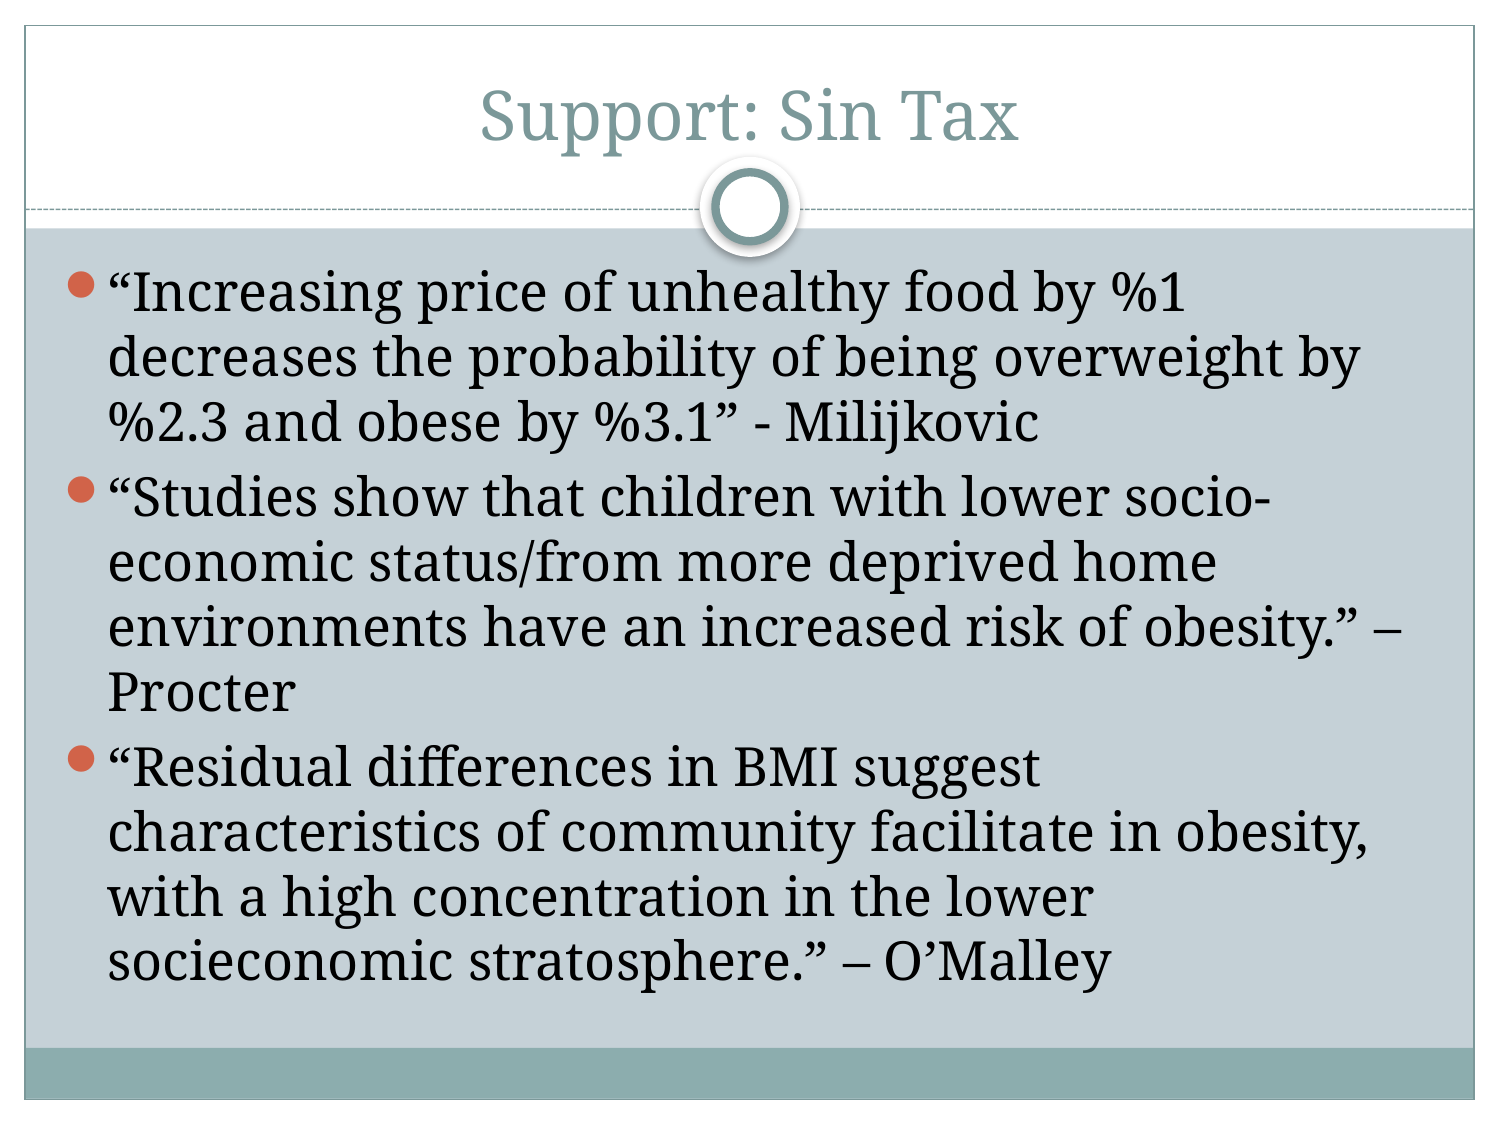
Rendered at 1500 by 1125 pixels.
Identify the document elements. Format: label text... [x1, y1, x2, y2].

title Support: Sin Tax [49, 37, 1450, 162]
list “Increasing price of unhealthy food by %1 decreases the probability of being overweight by %2.3 and obese by %3.1” - Milijkovic “Studies show that children with lower socio-economic status/from more deprived home environments have an increased risk of obesity.” – Procter “Residual differences in BMI suggest characteristics of community facilitate in obesity, with a high concentration in the lower socieconomic stratosphere.” – O’Malley [49, 250, 1445, 1001]
